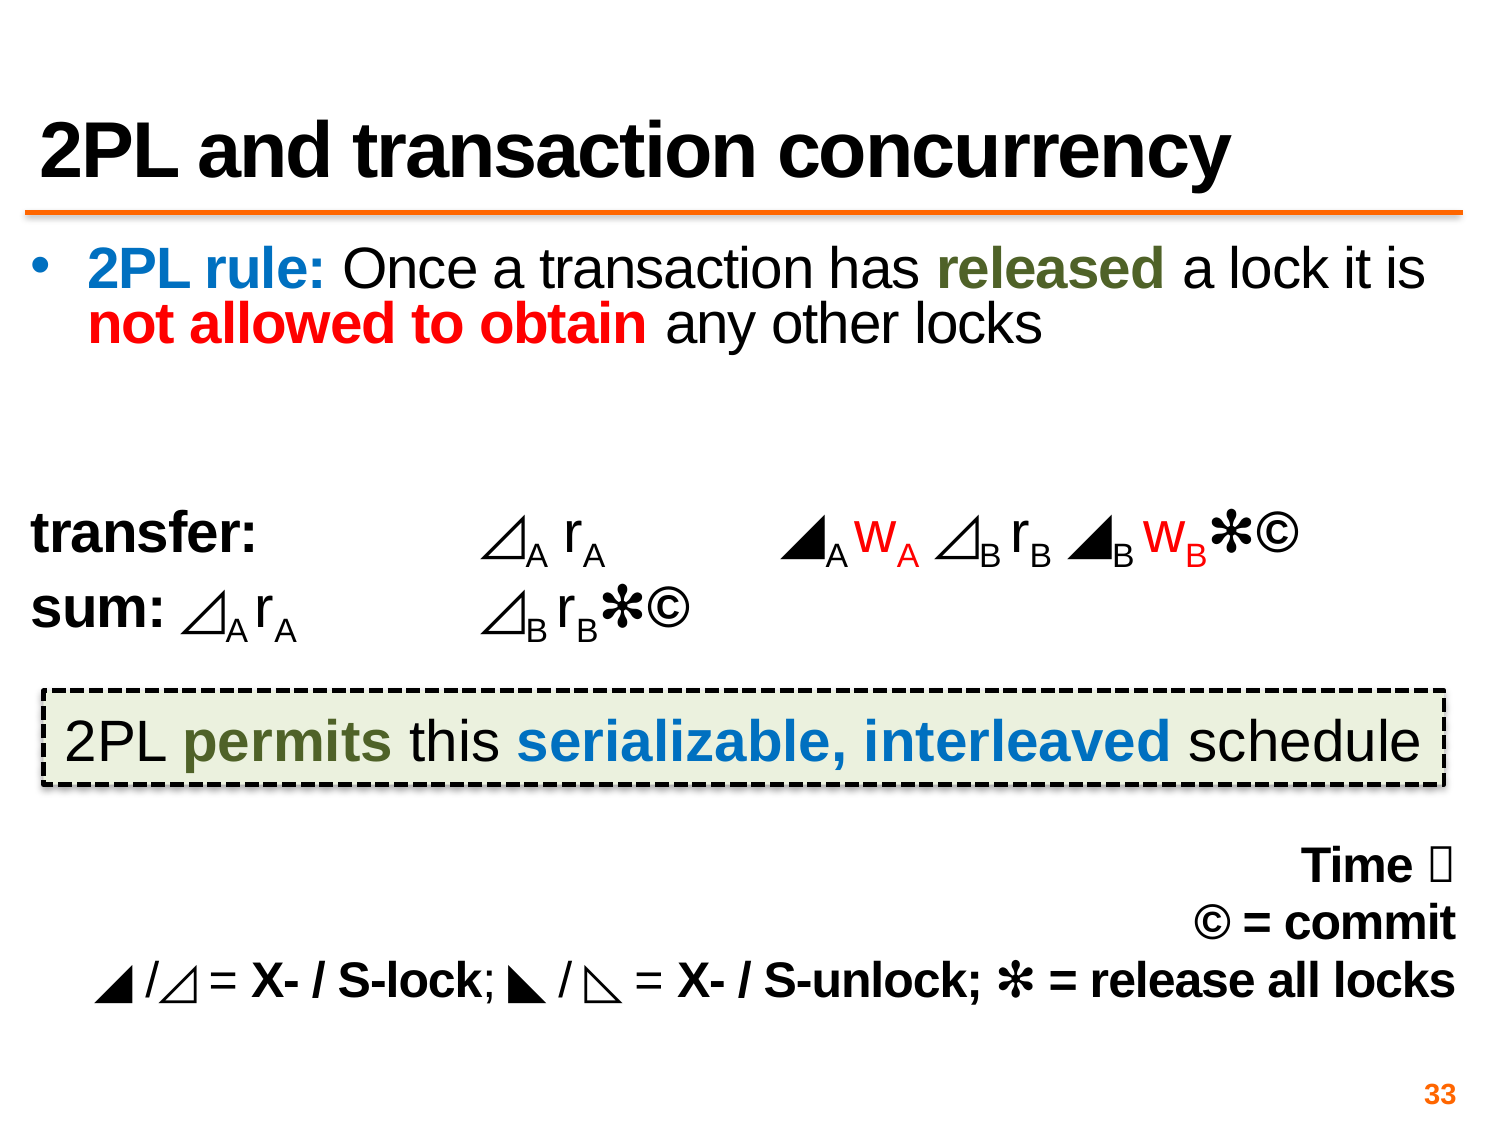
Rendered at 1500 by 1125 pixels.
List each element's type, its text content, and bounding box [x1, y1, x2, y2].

slide_number 33 [1112, 1074, 1463, 1110]
title 2PL and transaction concurrency [24, 24, 1463, 201]
text_box 2PL permits this serializable, interleaved schedule [43, 690, 1445, 785]
list 2PL rule: Once a transaction has released a lock it is not allowed to obtain any other locks transfer: ◿A rA ◢A wA ◿B rB ◢B wB✻© sum: ◿A rA ◿B rB✻© Time  © = commit ◢ /◿ = X- / S-lock; ◣ / ◺ = X- / S-unlock; ✻ = release all locks [24, 237, 1463, 1063]
